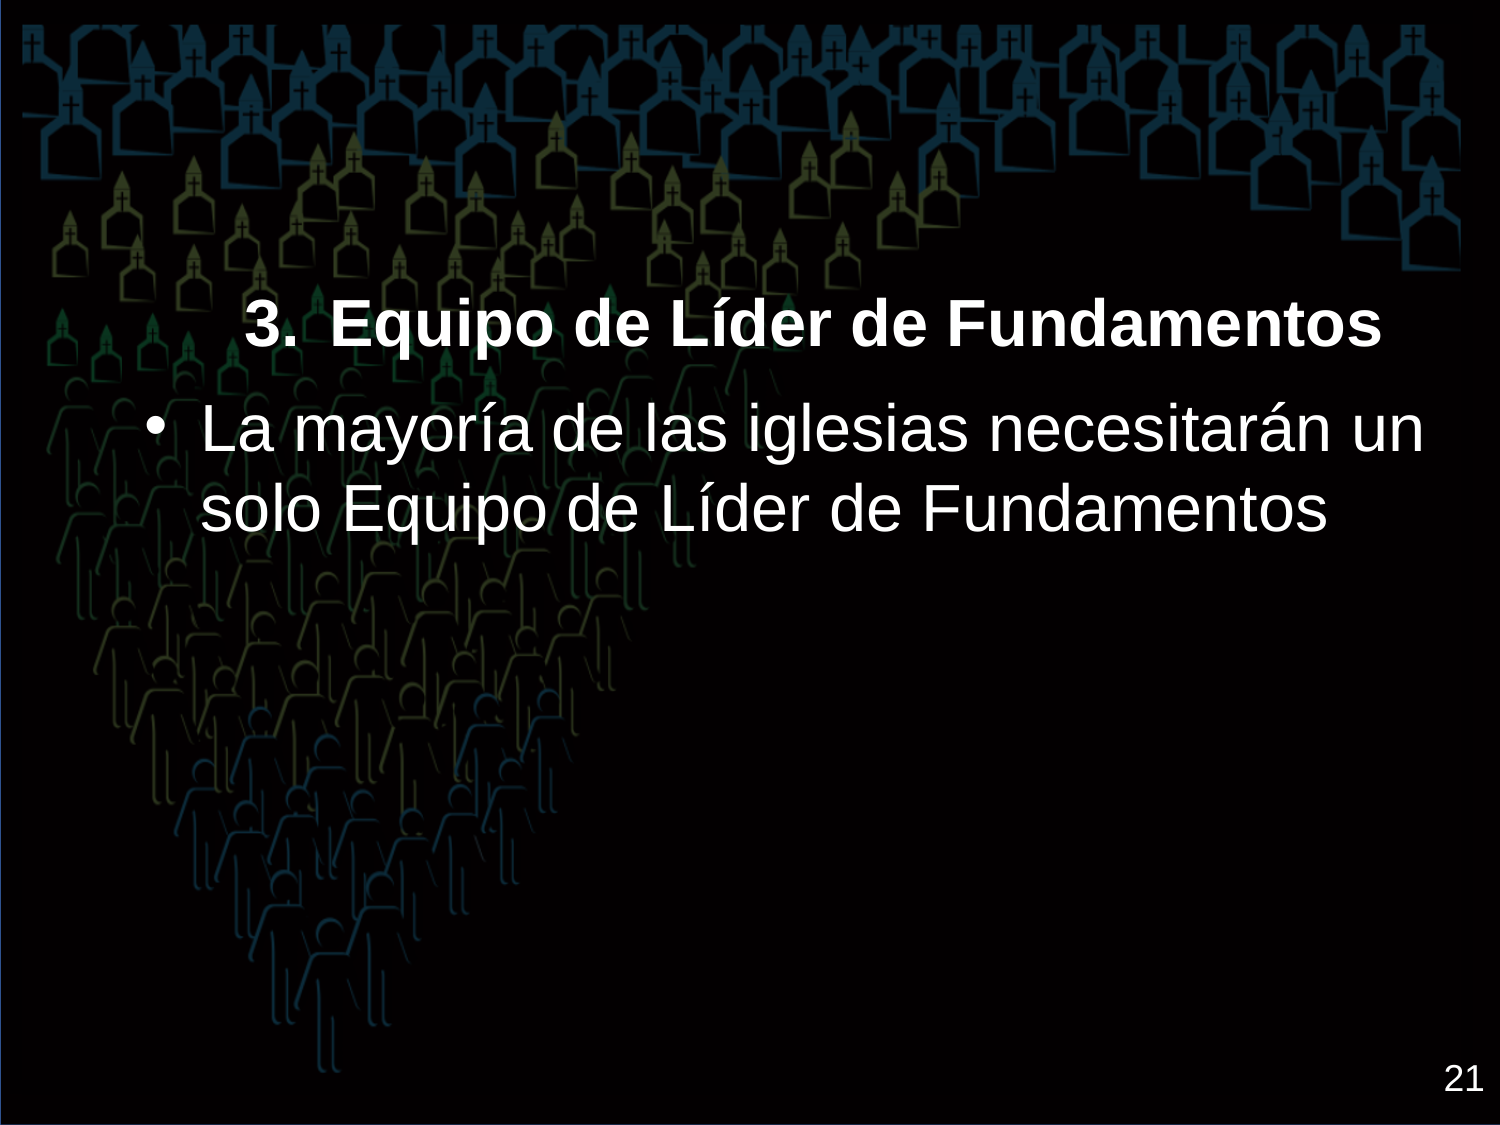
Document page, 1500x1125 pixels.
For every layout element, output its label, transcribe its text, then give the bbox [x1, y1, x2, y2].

slide_number 21 [1149, 1046, 1500, 1125]
picture [0, 0, 1500, 1125]
list Equipo de Líder de Fundamentos La mayoría de las iglesias necesitarán un solo Equipo de Líder de Fundamentos [129, 271, 1500, 941]
